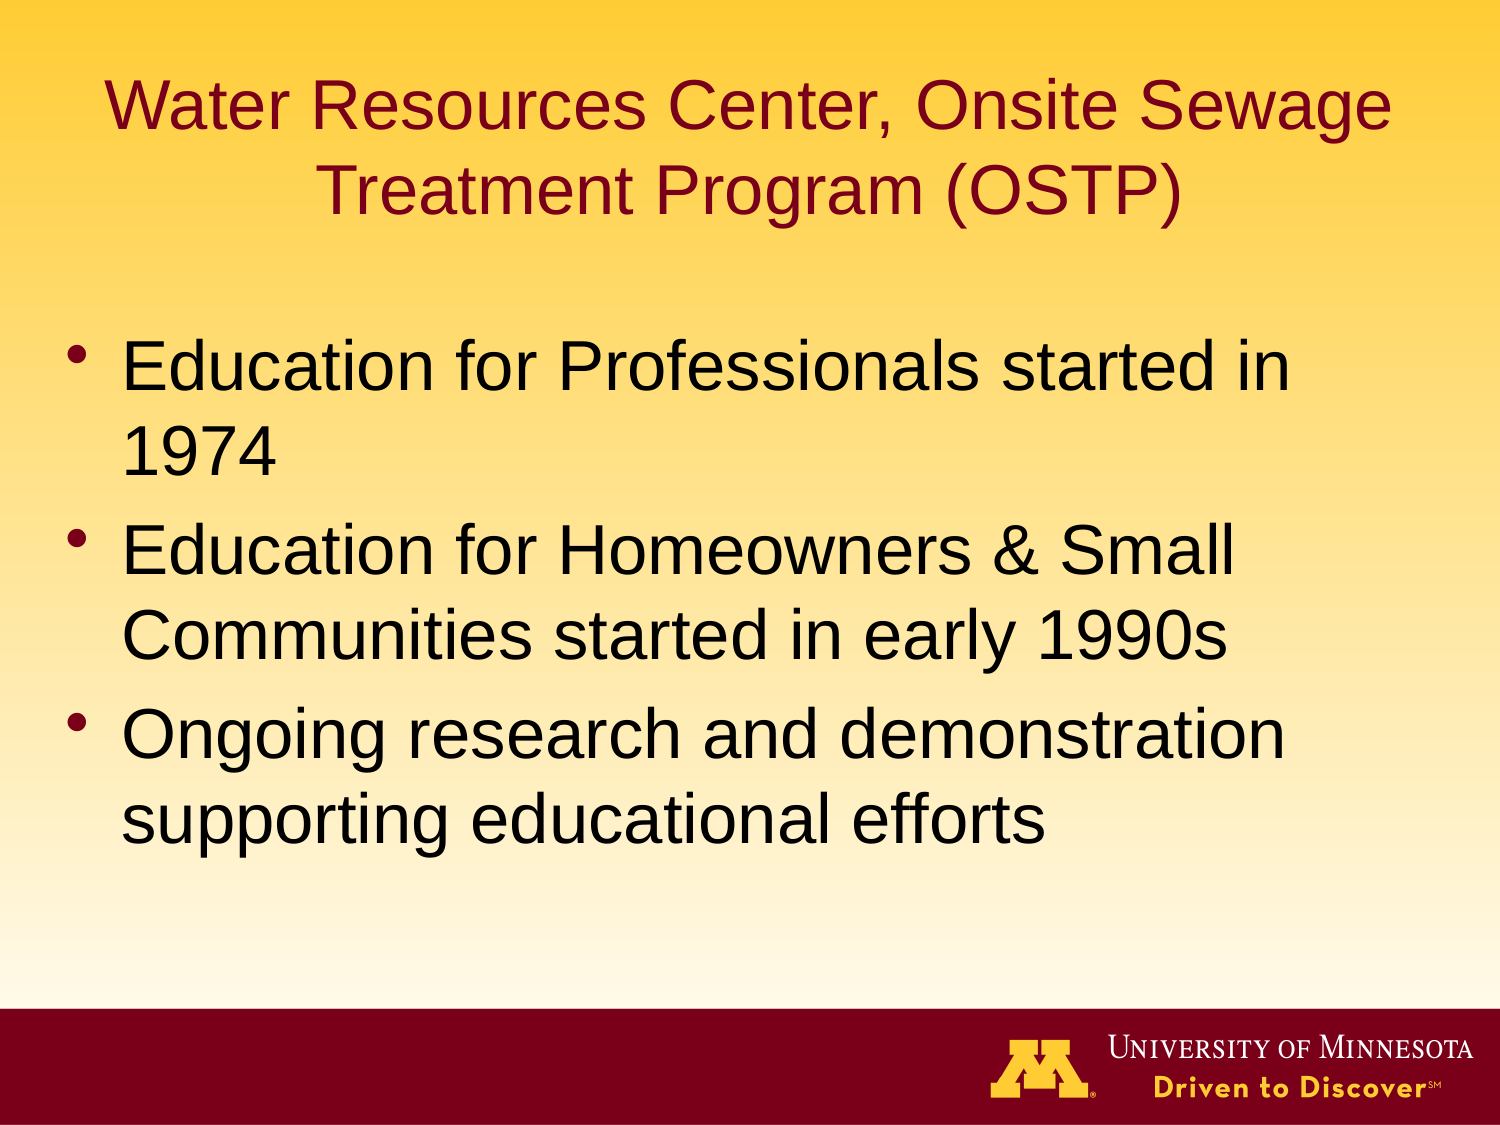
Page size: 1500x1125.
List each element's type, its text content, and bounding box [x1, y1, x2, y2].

title Water Resources Center, Onsite Sewage Treatment Program (OSTP) [31, 50, 1469, 237]
picture [0, 0, 1500, 1125]
list Education for Professionals started in 1974 Education for Homeowners & Small Communities started in early 1990s Ongoing research and demonstration supporting educational efforts [50, 312, 1450, 1125]
